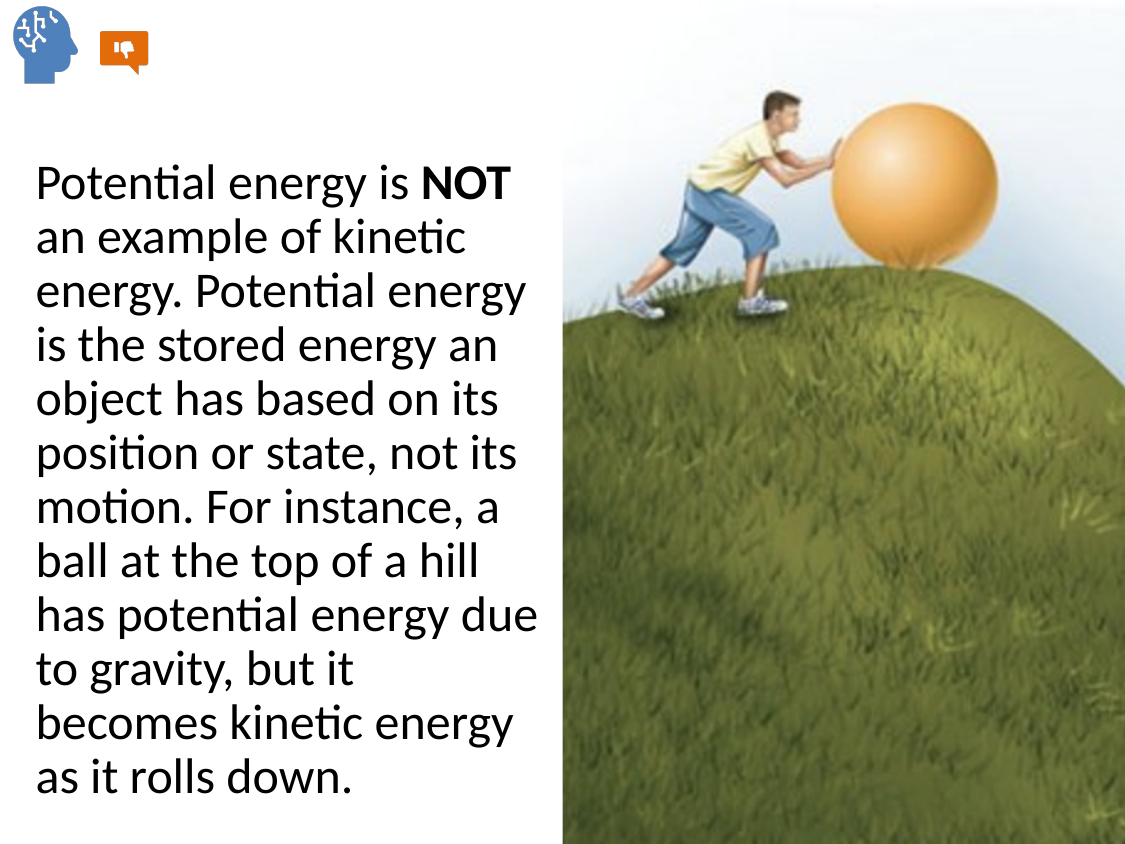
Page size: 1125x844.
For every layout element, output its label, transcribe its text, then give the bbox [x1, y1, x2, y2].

text_box [0, 0, 85, 91]
text_box Potential energy is NOT an example of kinetic energy. Potential energy is the stored energy an object has based on its position or state, not its motion. For instance, a ball at the top of a hill has potential energy due to gravity, but it becomes kinetic energy as it rolls down. [20, 137, 557, 823]
picture [562, 0, 1125, 844]
picture [90, 19, 158, 87]
